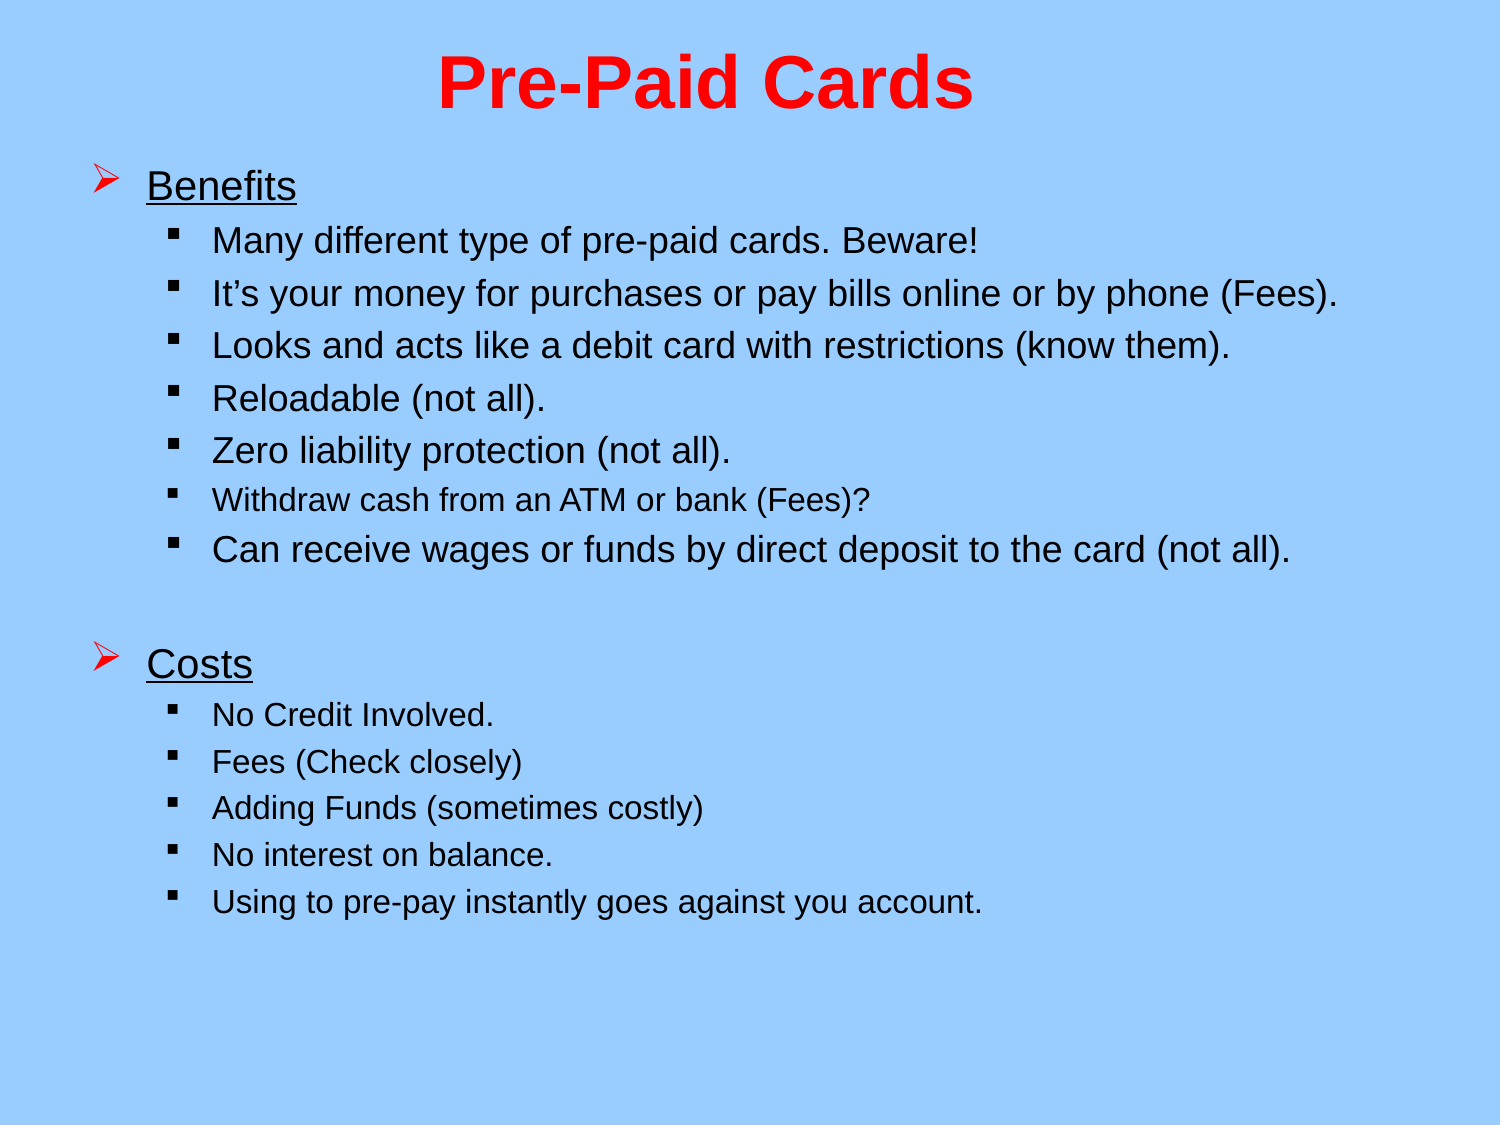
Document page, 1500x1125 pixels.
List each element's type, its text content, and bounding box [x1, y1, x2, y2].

list Benefits Many different type of pre-paid cards. Beware! It’s your money for purchases or pay bills online or by phone (Fees). Looks and acts like a debit card with restrictions (know them). Reloadable (not all). Zero liability protection (not all). Withdraw cash from an ATM or bank (Fees)? Can receive wages or funds by direct deposit to the card (not all). Costs No Credit Involved. Fees (Check closely) Adding Funds (sometimes costly) No interest on balance. Using to pre-pay instantly goes against you account. [74, 150, 1426, 1026]
text_box Pre-Paid Cards [125, 25, 1288, 131]
title [74, 44, 1426, 150]
